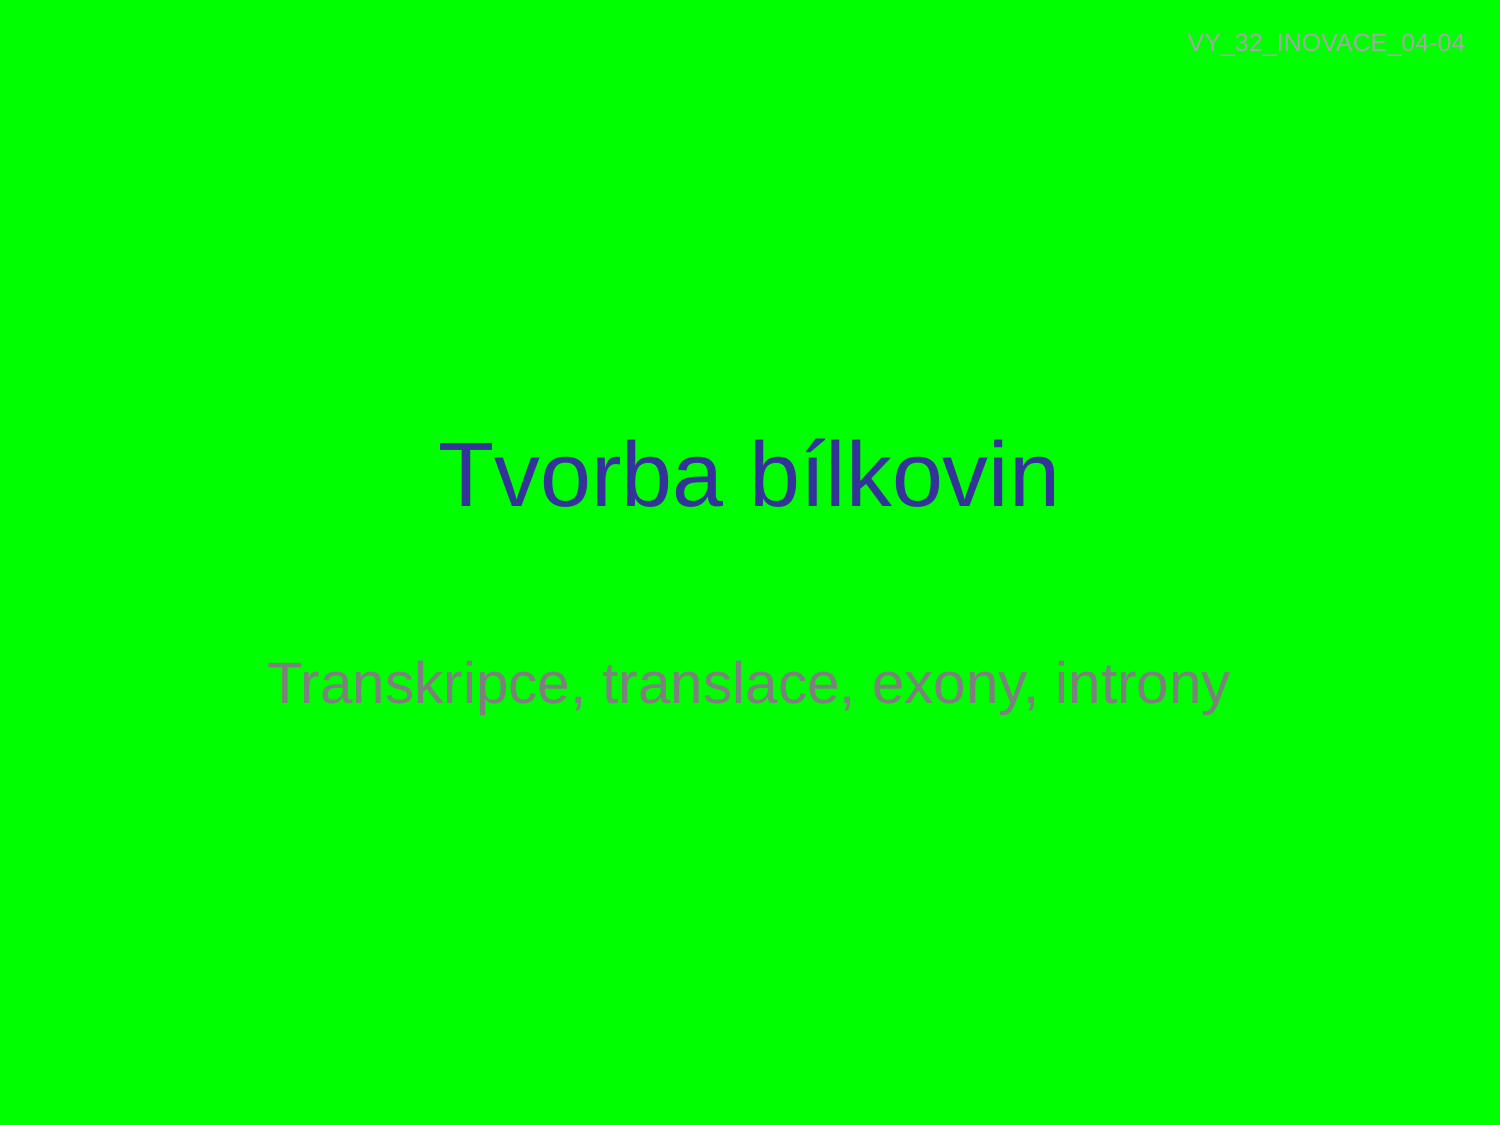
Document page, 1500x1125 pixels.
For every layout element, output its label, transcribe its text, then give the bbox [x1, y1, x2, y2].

subtitle Transkripce, translace, exony, introny [224, 637, 1276, 926]
title Tvorba bílkovin [112, 349, 1388, 591]
text_box VY_32_INOVACE_04-04 [1173, 19, 1482, 64]
